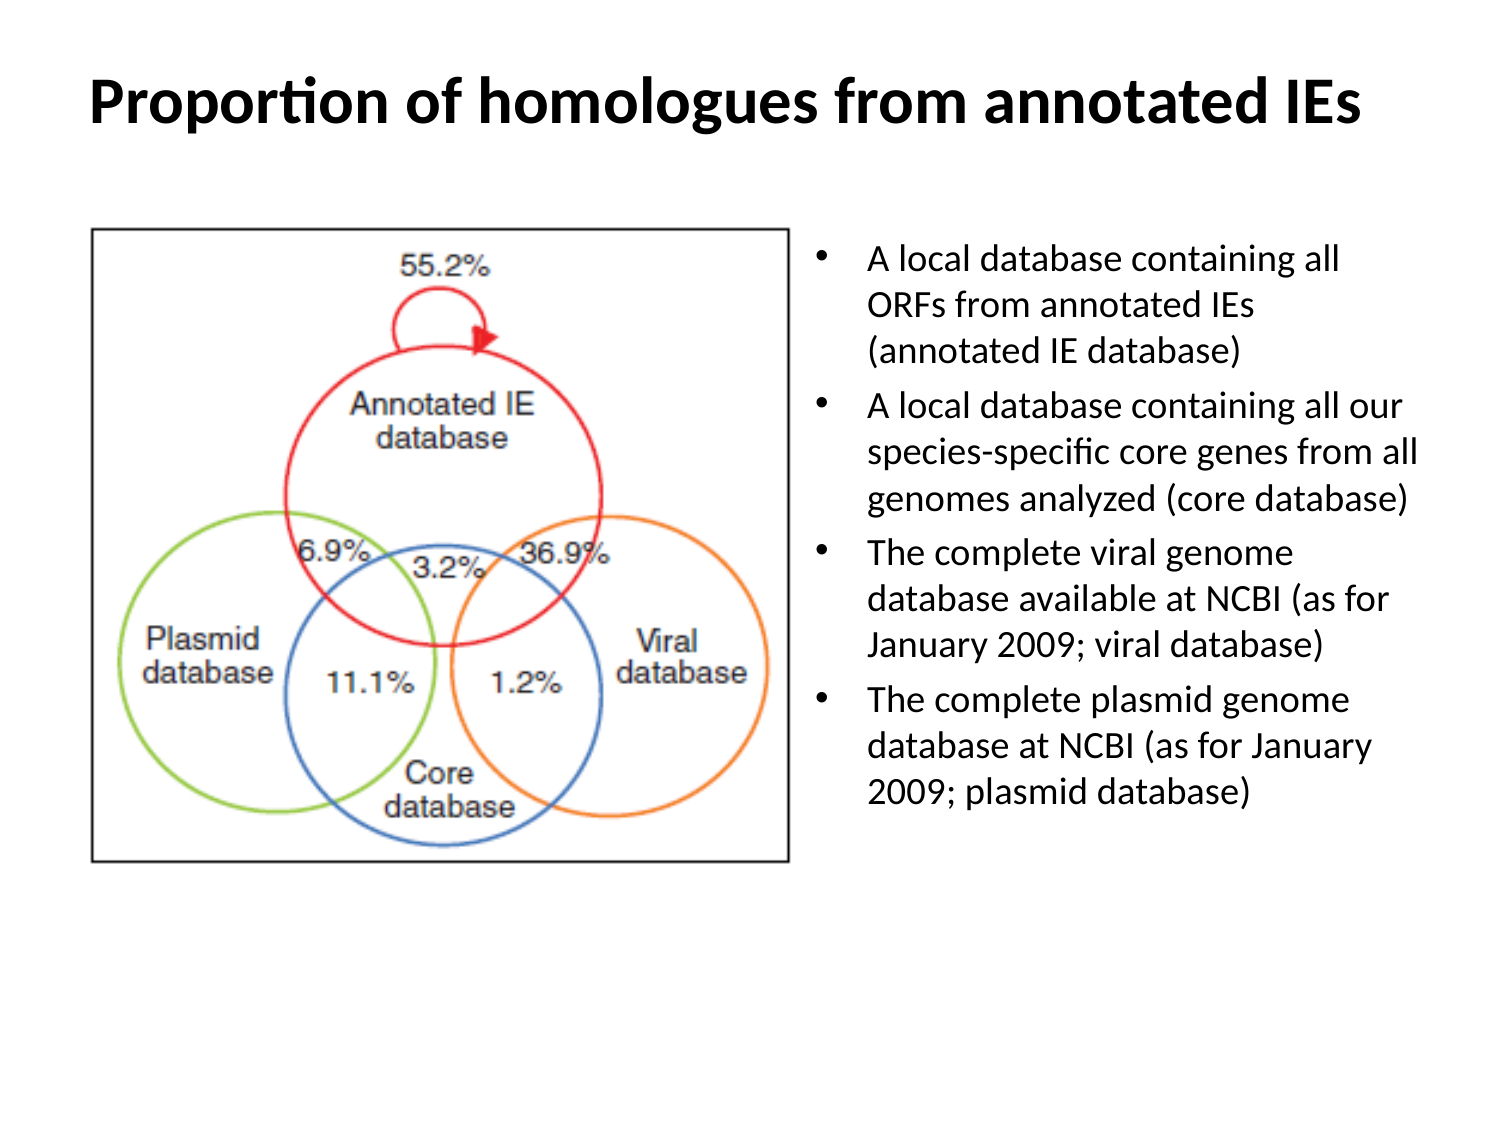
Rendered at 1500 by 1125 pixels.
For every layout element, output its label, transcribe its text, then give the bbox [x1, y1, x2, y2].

picture [74, 212, 801, 878]
text_box Proportion of homologues from annotated IEs [74, 49, 1438, 145]
list A local database containing all ORFs from annotated IEs (annotated IE database) A local database containing all our species-specific core genes from all genomes analyzed (core database) The complete viral genome database available at NCBI (as for January 2009; viral database) The complete plasmid genome database at NCBI (as for January 2009; plasmid database) [804, 224, 1438, 863]
